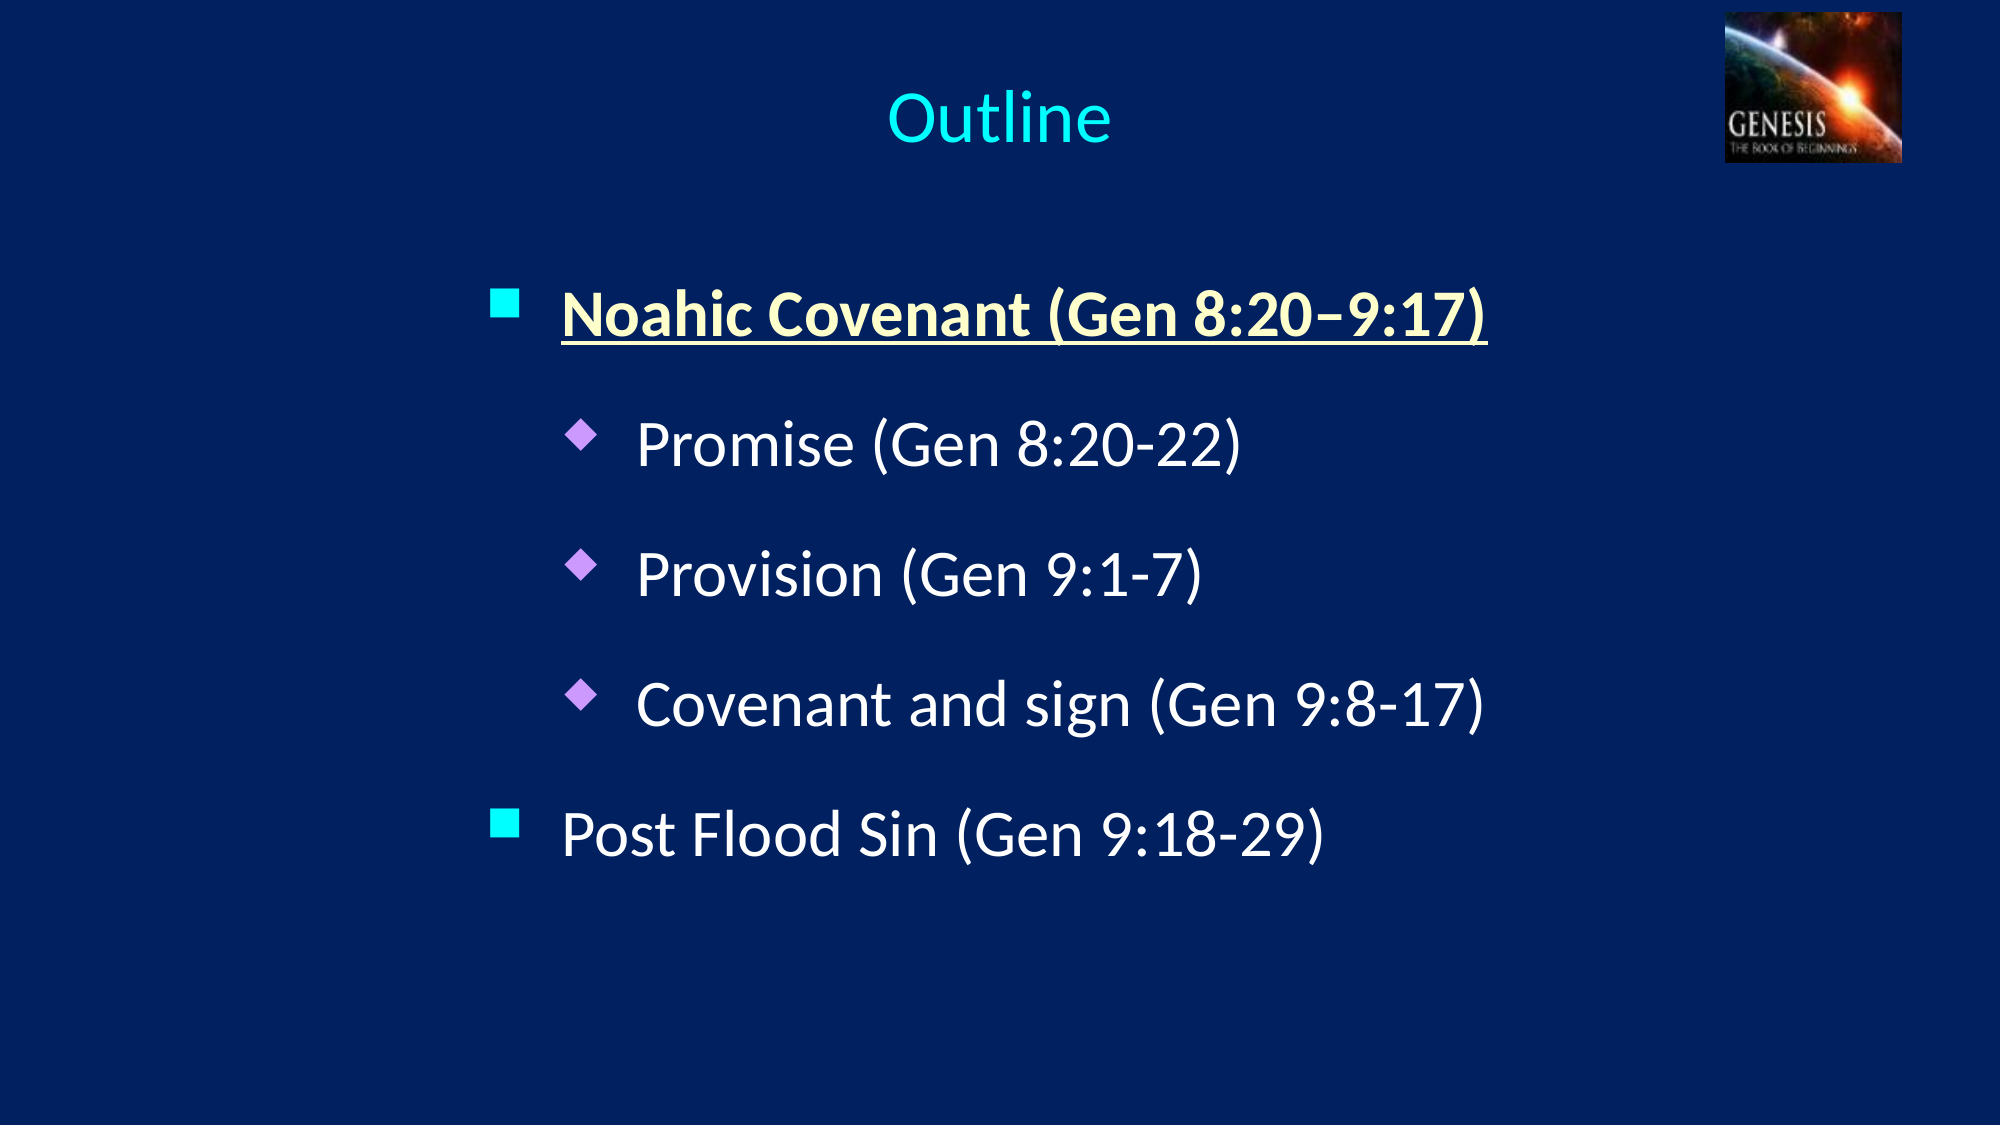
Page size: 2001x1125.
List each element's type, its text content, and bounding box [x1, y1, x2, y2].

title Outline [862, 37, 1138, 188]
picture [1724, 12, 1902, 163]
list Noahic Covenant (Gen 8:20–9:17) Promise (Gen 8:20-22) Provision (Gen 9:1-7) Covenant and sign (Gen 9:8-17) Post Flood Sin (Gen 9:18-29) [470, 262, 1530, 913]
